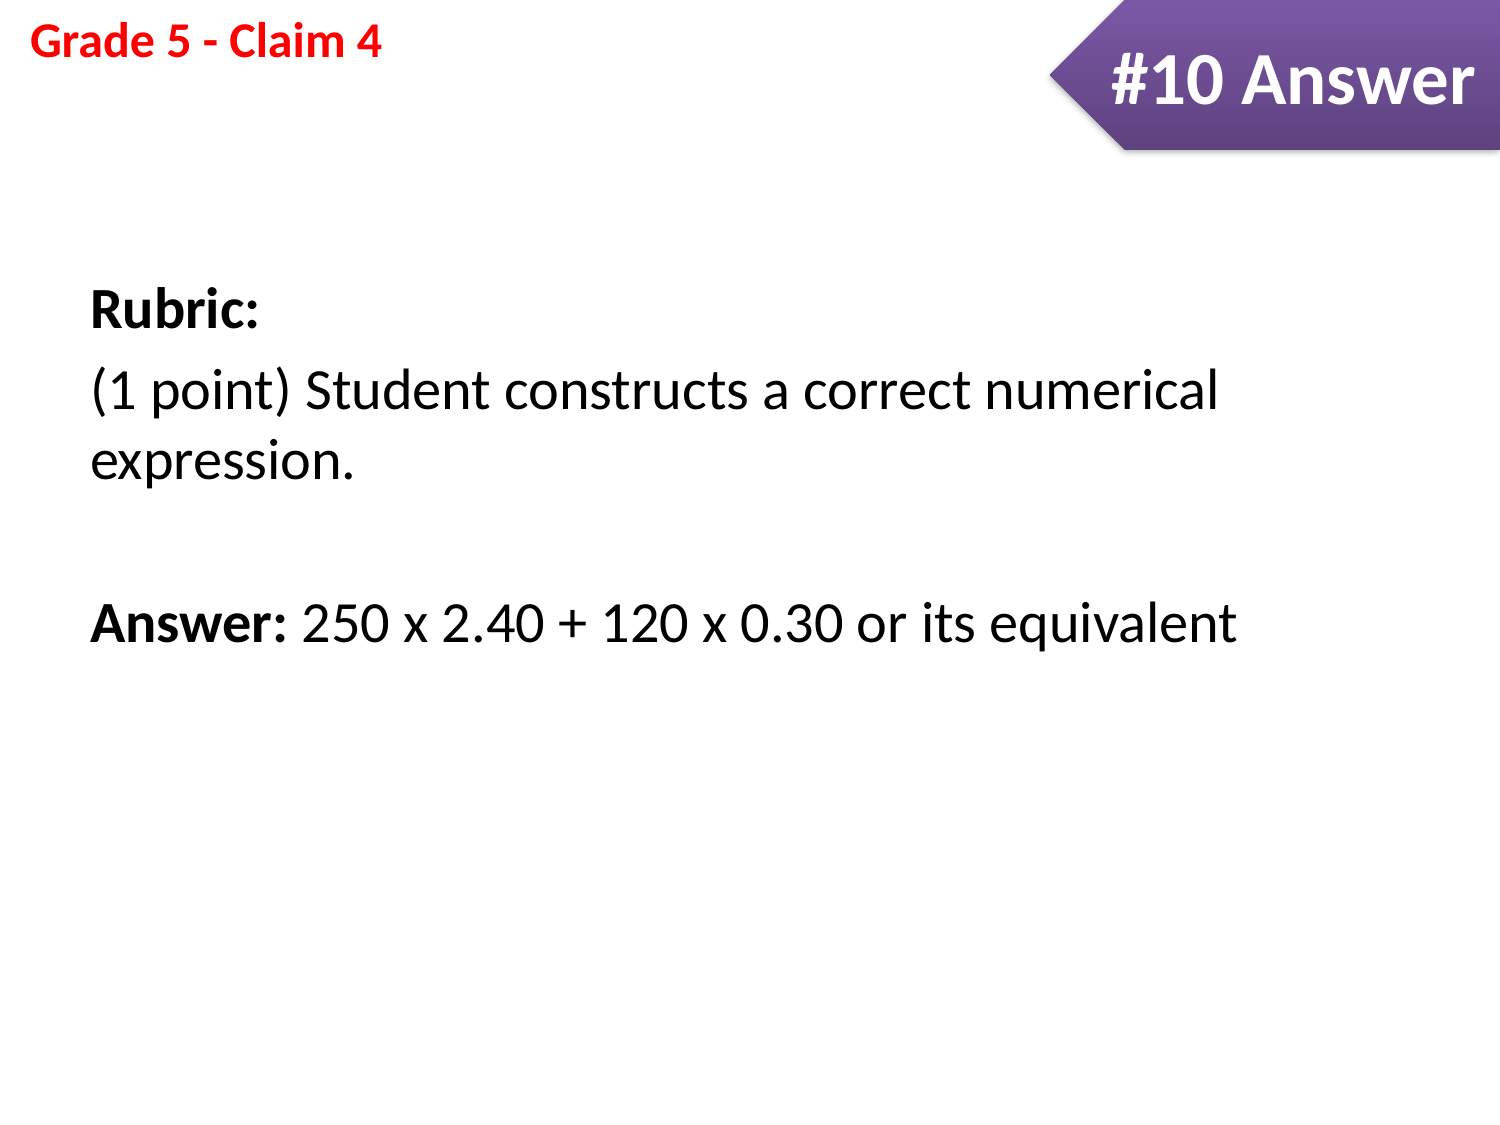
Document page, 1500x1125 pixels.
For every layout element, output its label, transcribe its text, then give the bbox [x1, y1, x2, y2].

text_box #10 Answer [1049, 0, 1500, 150]
list Rubric: (1 point) Student constructs a correct numerical expression. Answer: 250 x 2.40 + 120 x 0.30 or its equivalent [75, 262, 1425, 1005]
